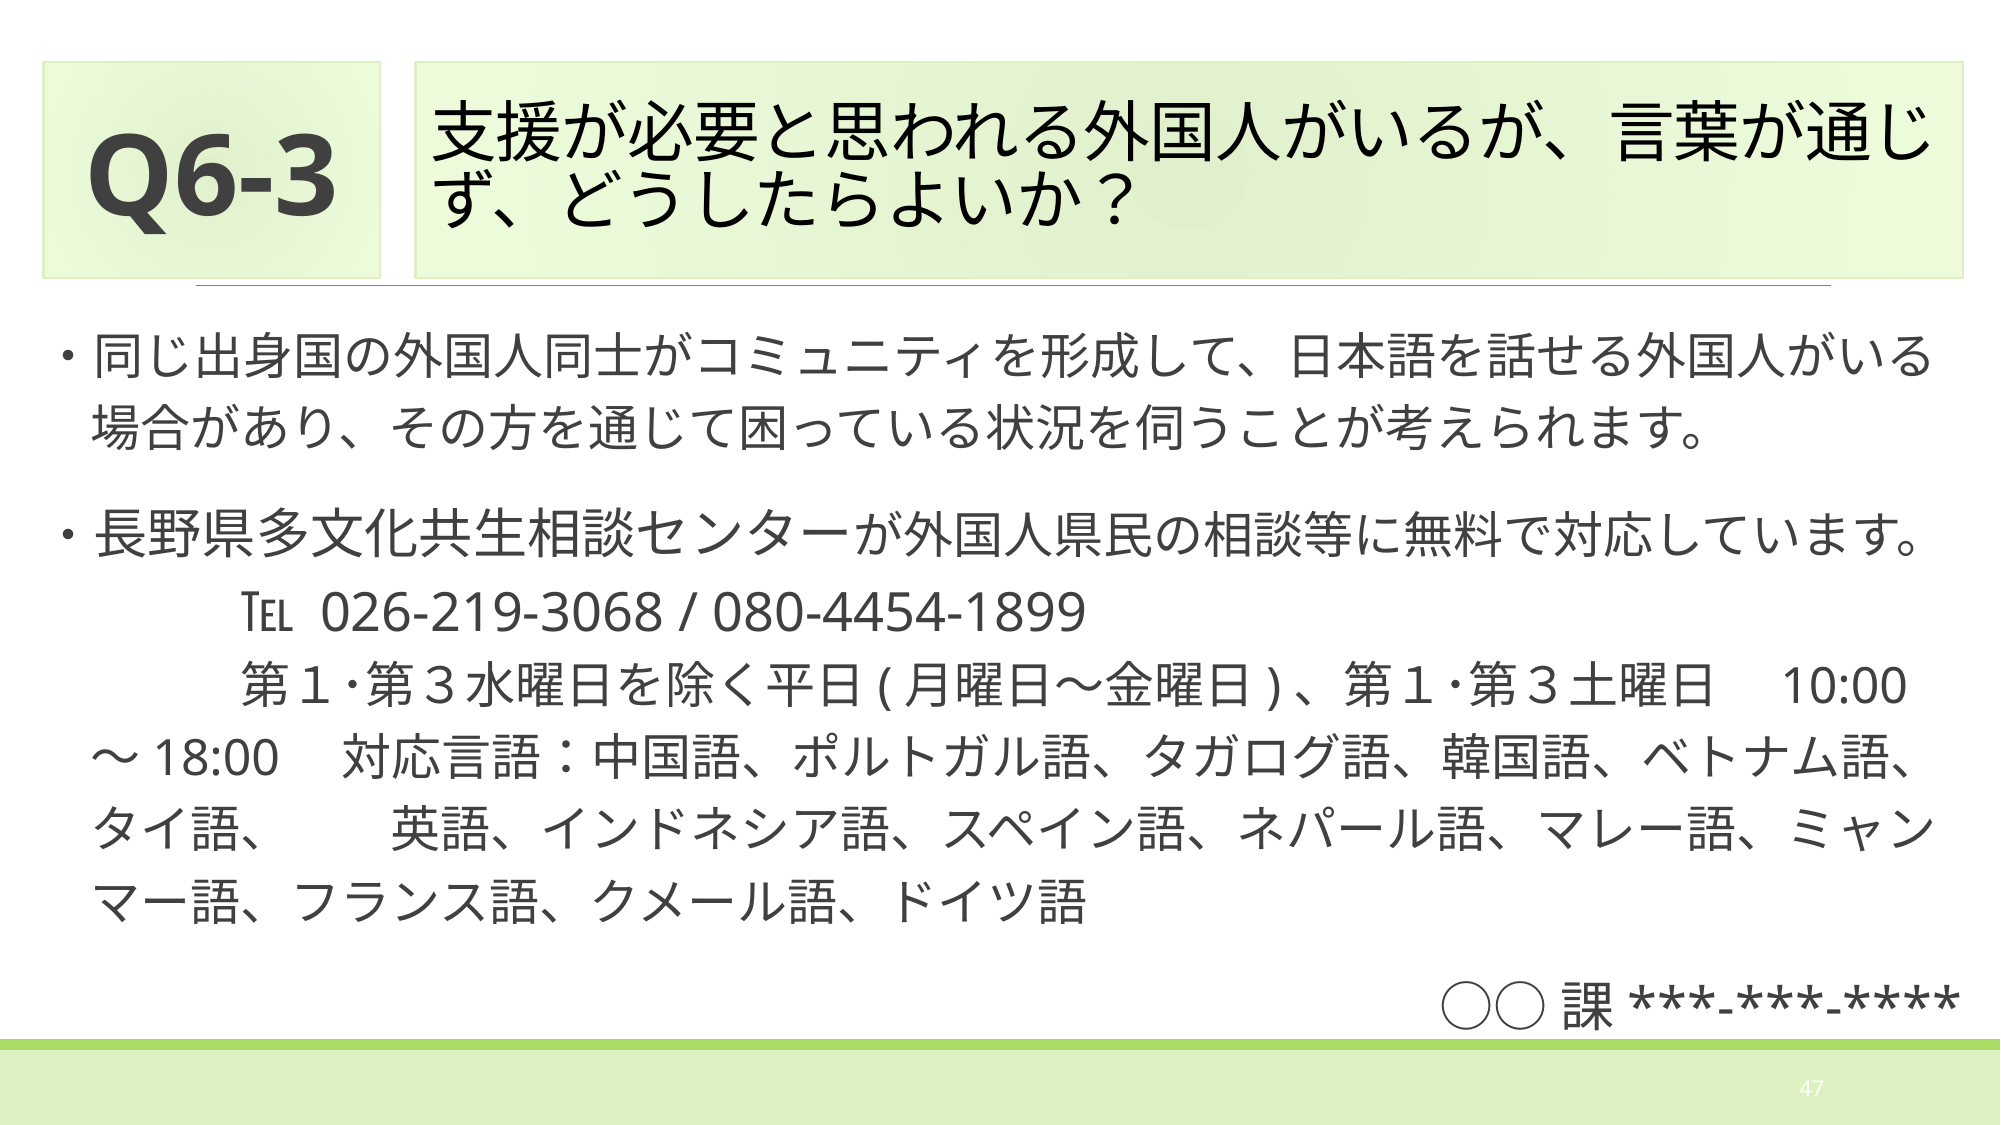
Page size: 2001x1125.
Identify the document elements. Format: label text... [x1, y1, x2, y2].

title 支援が必要と思われる外国人がいるが、言葉が通じず、どうしたらよいか？ [414, 61, 1964, 279]
text_box Q6-3 [42, 61, 381, 279]
list ・同じ出身国の外国人同士がコミュニティを形成して、日本語を話せる外国人がいる場合があり、その方を通じて困っている状況を伺うことが考えられます。 ・長野県多文化共生相談センターが外国人県民の相談等に無料で対応しています。 ℡ 026-219-3068 / 080-4454-1899 第１･第３水曜日を除く平日(月曜日～金曜日)、第１･第３土曜日 10:00～18:00 対応言語：中国語、ポルトガル語、タガログ語、韓国語、ベトナム語、タイ語、 英語、インドネシア語、スペイン語、ネパール語、マレー語、ミャンマー語、フランス語、クメール語、ドイツ語 ○○課***-***-**** [43, 305, 1963, 1035]
slide_number 47 [1624, 1059, 1840, 1120]
